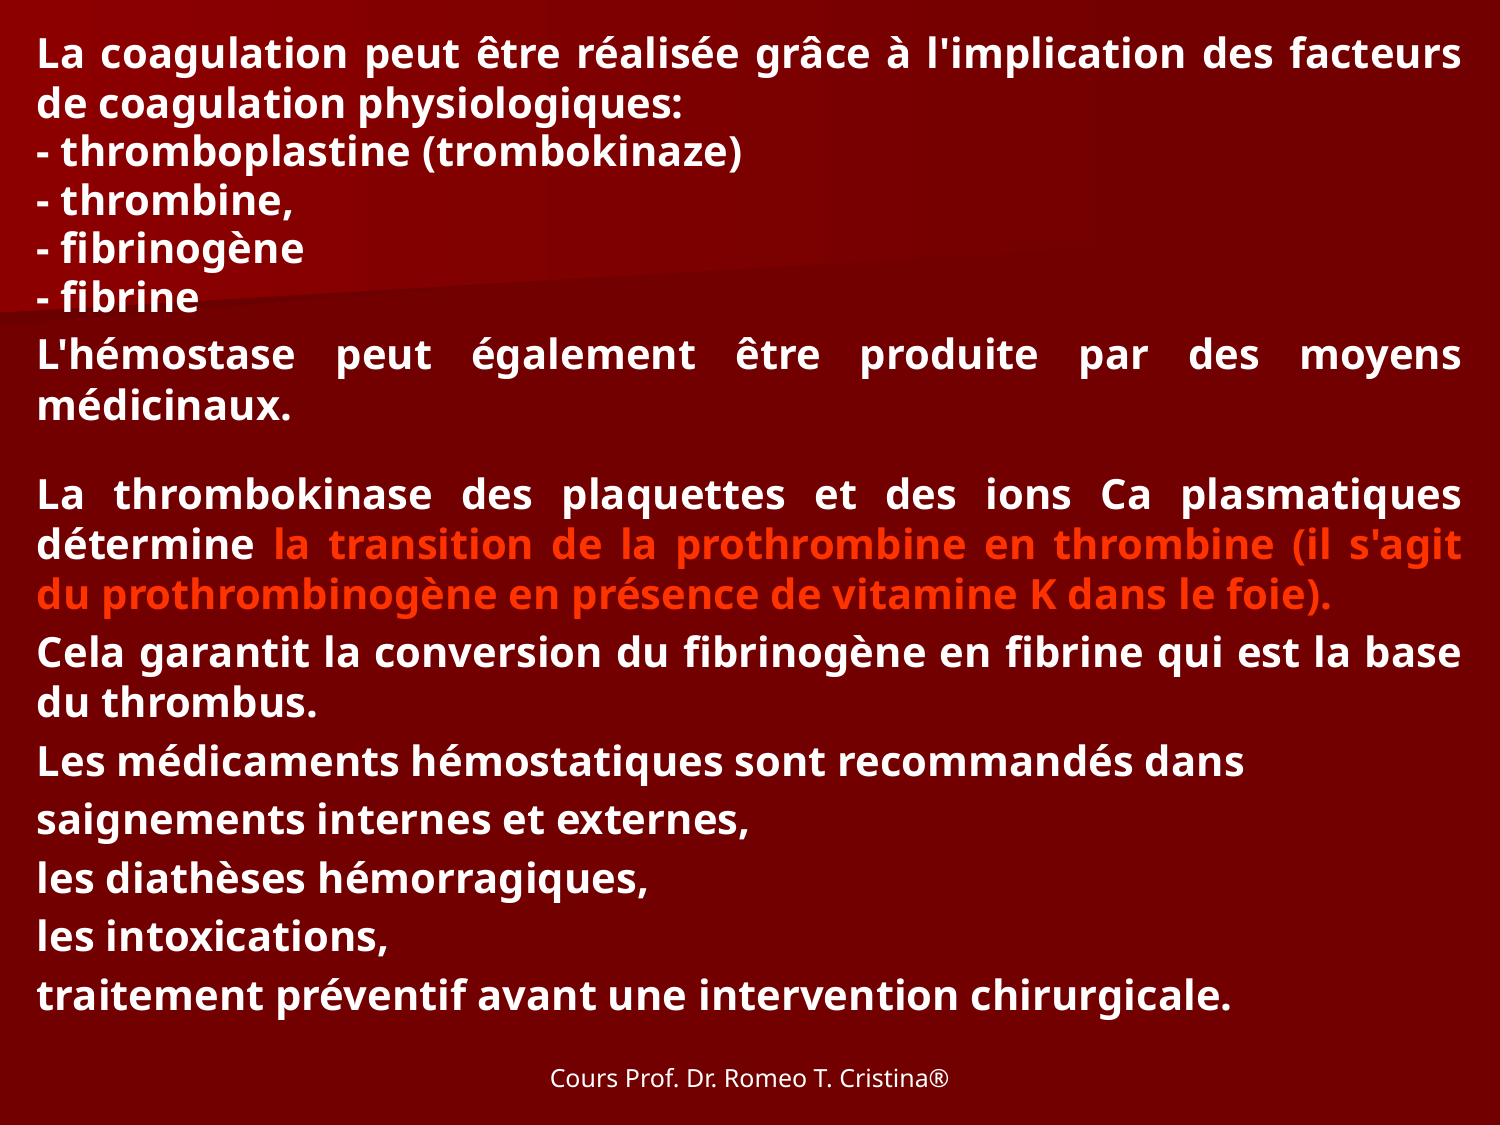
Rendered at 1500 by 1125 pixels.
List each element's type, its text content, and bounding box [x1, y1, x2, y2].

text_box Cours Prof. Dr. Romeo T. Cristina® [519, 1055, 980, 1100]
list La coagulation peut être réalisée grâce à l'implication des facteurs de coagulation physiologiques: - thromboplastine (trombokinaze) - thrombine, - fibrinogène - fibrine L'hémostase peut également être produite par des moyens médicinaux. La thrombokinase des plaquettes et des ions Ca plasmatiques détermine la transition de la prothrombine en thrombine (il s'agit du prothrombinogène en présence de vitamine K dans le foie). Cela garantit la conversion du fibrinogène en fibrine qui est la base du thrombus. Les médicaments hémostatiques sont recommandés dans saignements internes et externes, les diathèses hémorragiques, les intoxications, traitement préventif avant une intervention chirurgicale. [28, 18, 1472, 1048]
